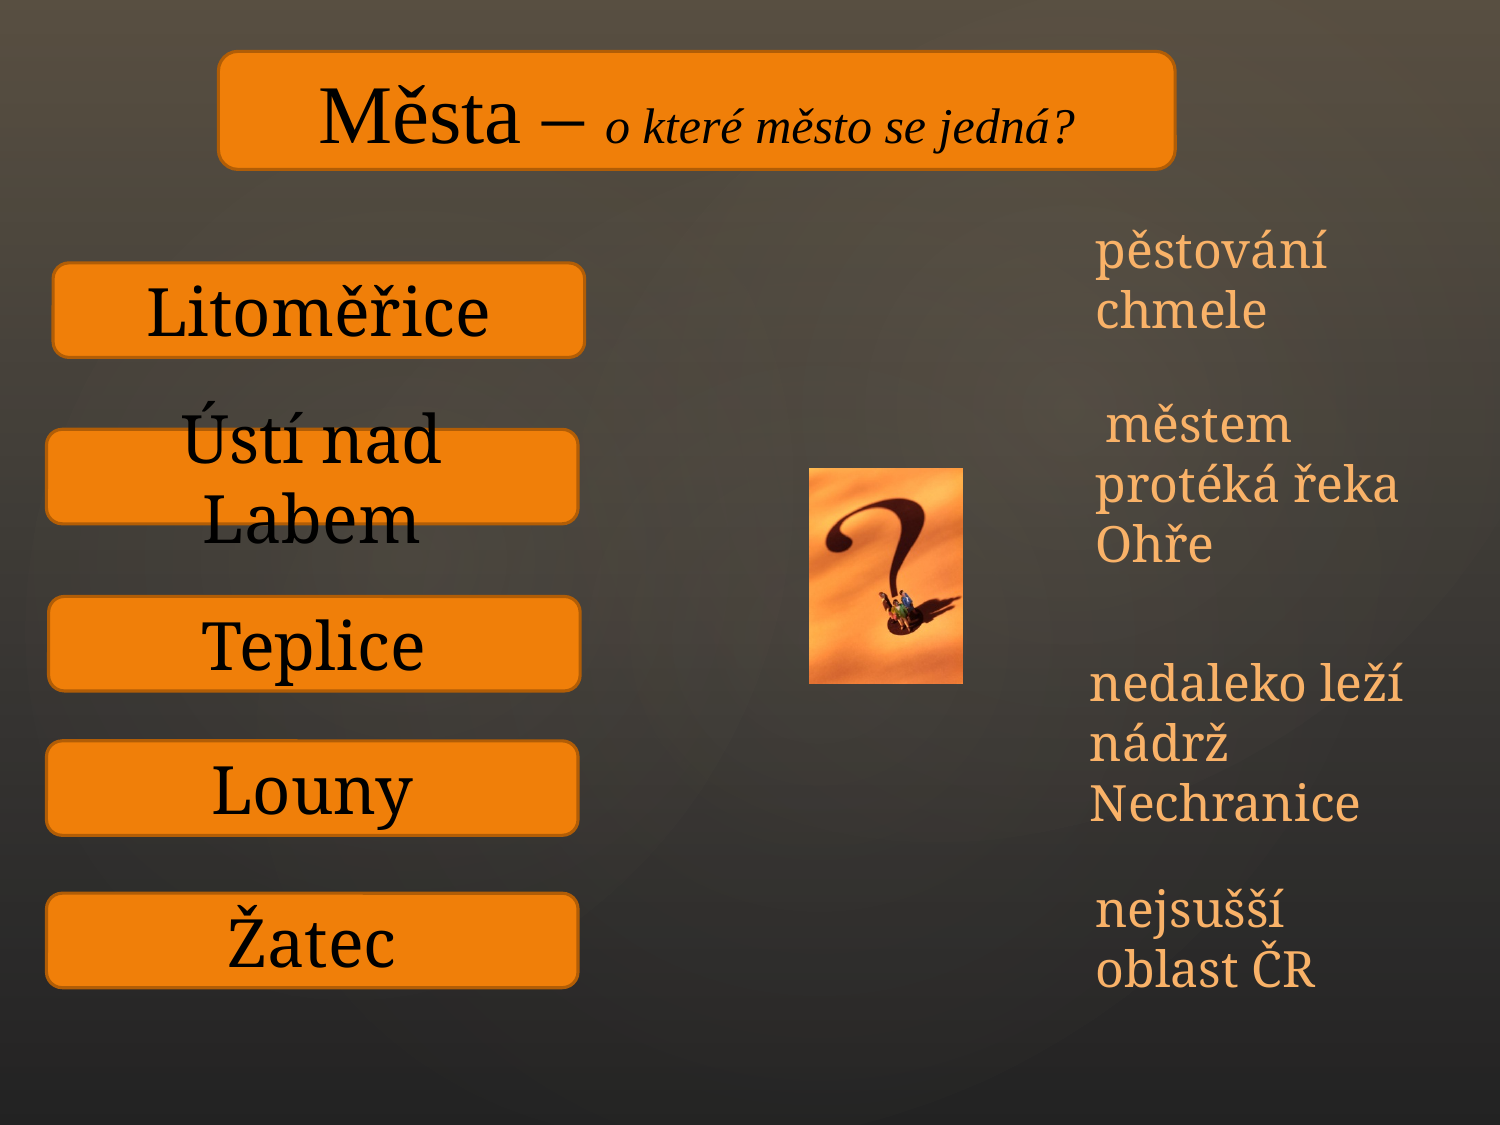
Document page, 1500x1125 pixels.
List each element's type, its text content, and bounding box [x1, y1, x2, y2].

picture [808, 468, 964, 685]
text_box Teplice [46, 594, 582, 693]
text_box Ústí nad Labem [44, 427, 580, 526]
text_box Litoměřice [51, 261, 587, 359]
text_box nejsušší oblast ČR [1080, 869, 1365, 1005]
text_box městem protéká řeka Ohře [1080, 385, 1447, 580]
text_box Žatec [44, 891, 580, 990]
text_box Louny [44, 739, 580, 837]
text_box nedaleko leží nádrž Nechranice [1075, 643, 1430, 839]
text_box Města – o které město se jedná? [216, 49, 1177, 171]
text_box pěstování chmele [1080, 211, 1380, 346]
